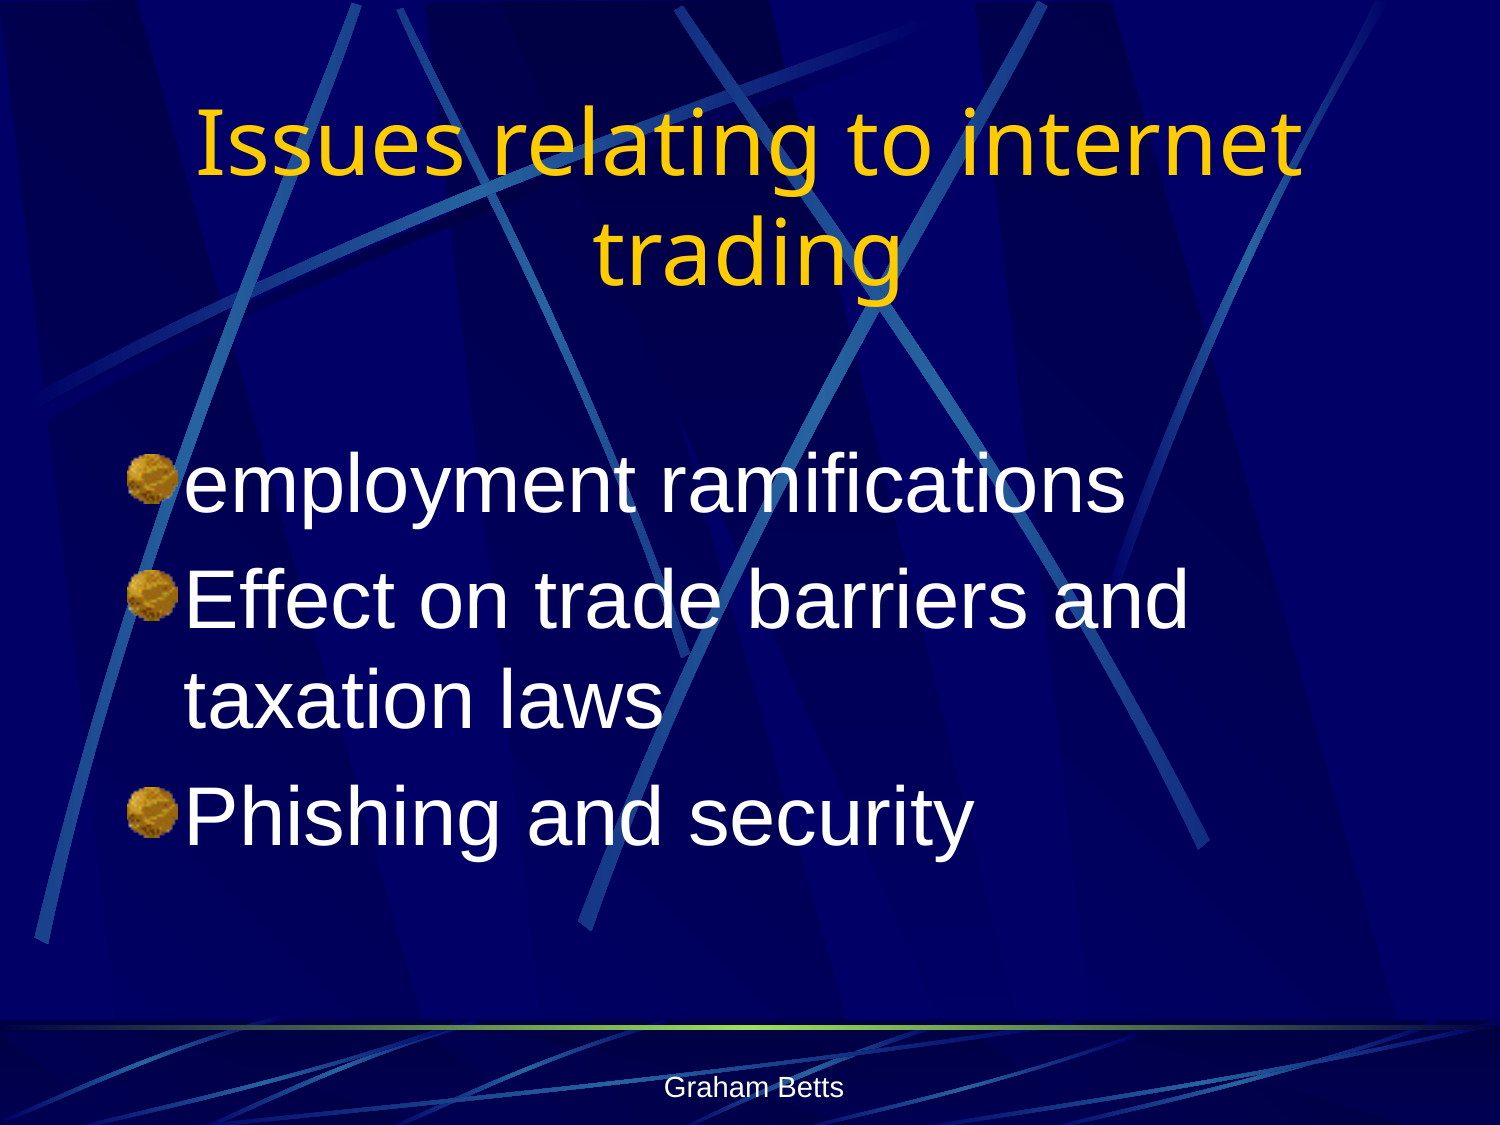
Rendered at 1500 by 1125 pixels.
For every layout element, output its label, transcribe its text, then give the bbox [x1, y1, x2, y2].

picture [127, 454, 178, 504]
list employment ramifications Effect on trade barriers and taxation laws Phishing and security [112, 324, 1388, 1001]
picture [127, 570, 178, 621]
title Issues relating to internet trading [112, 76, 1388, 312]
footer Graham Betts [516, 1035, 993, 1111]
picture [127, 787, 178, 838]
